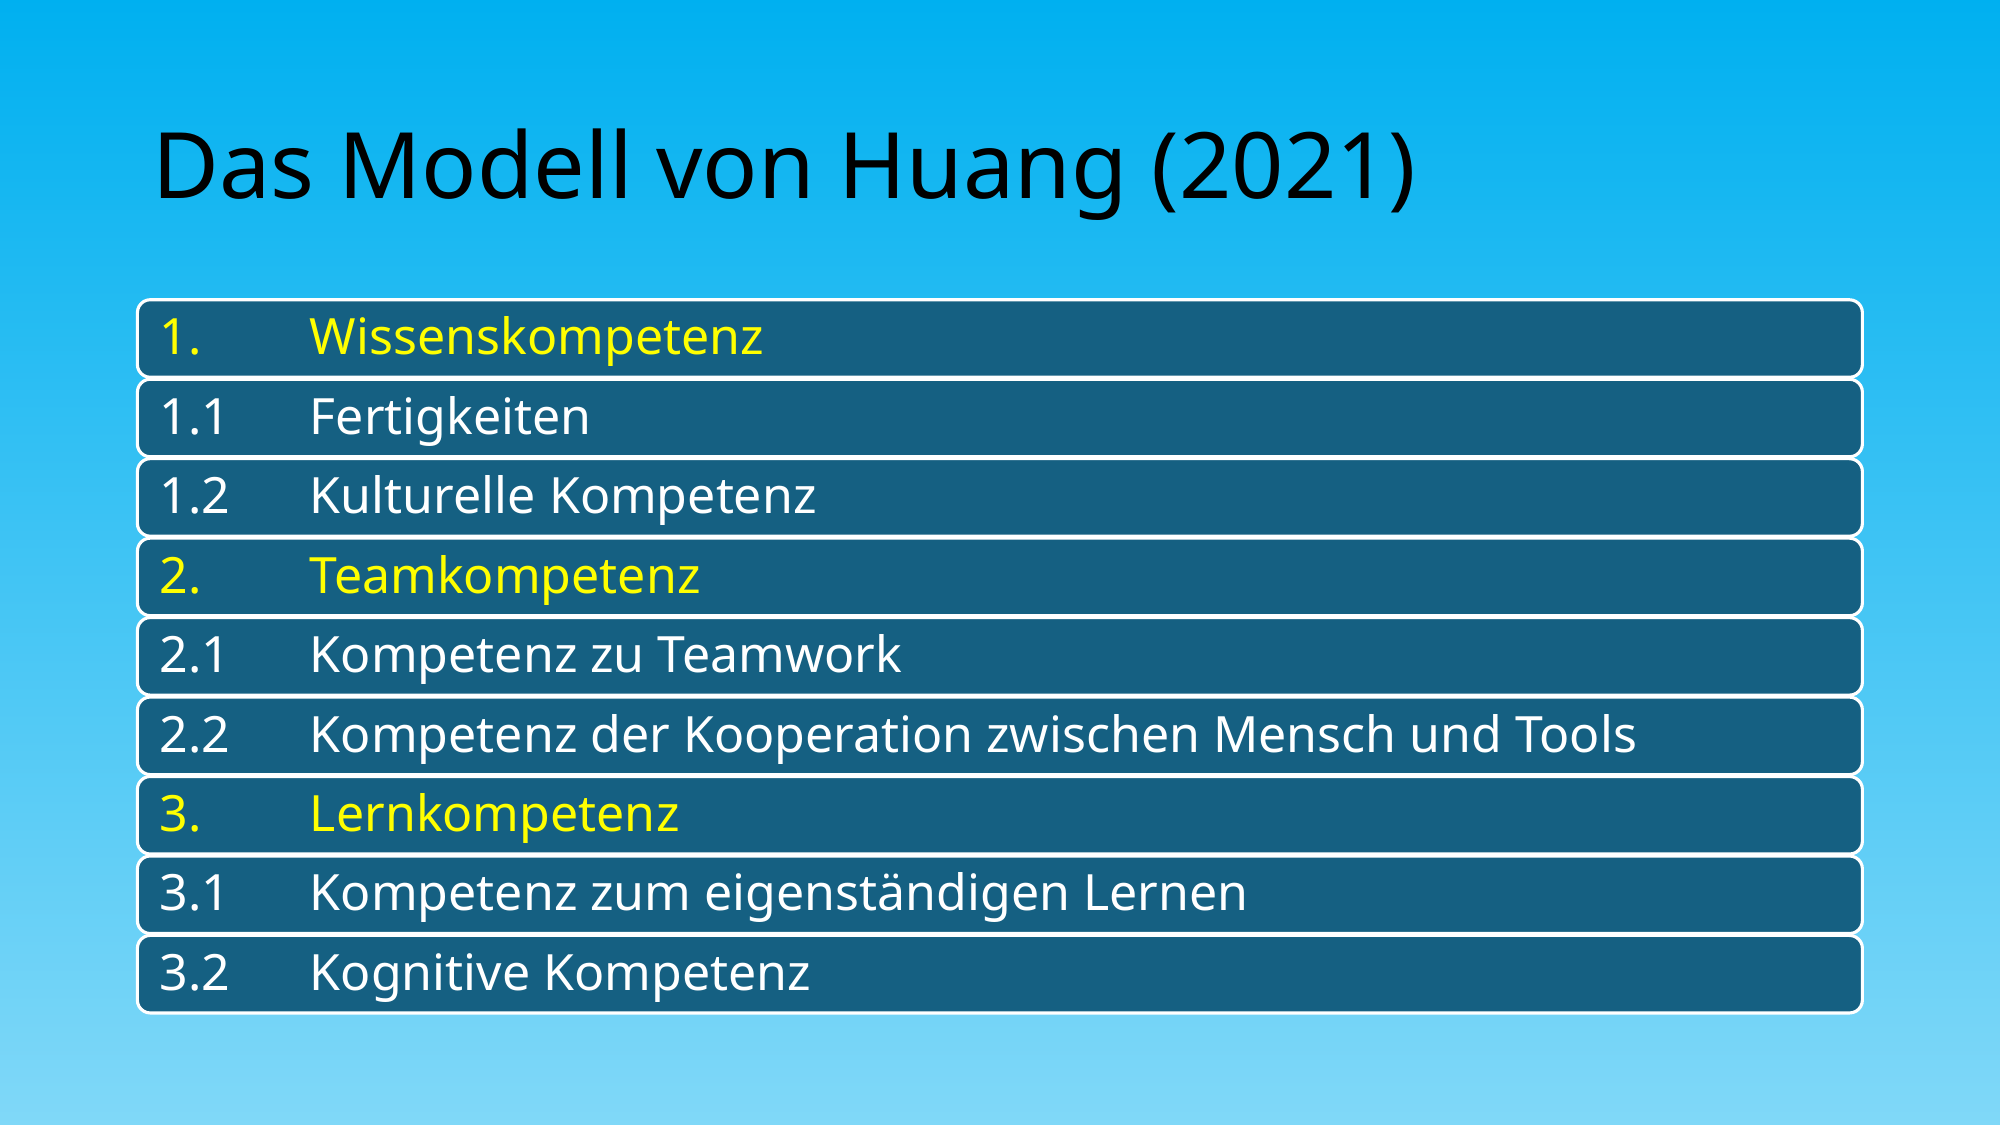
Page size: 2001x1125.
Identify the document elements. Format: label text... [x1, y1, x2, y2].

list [136, 298, 1863, 1014]
title Das Modell von Huang (2021) [137, 59, 1863, 278]
